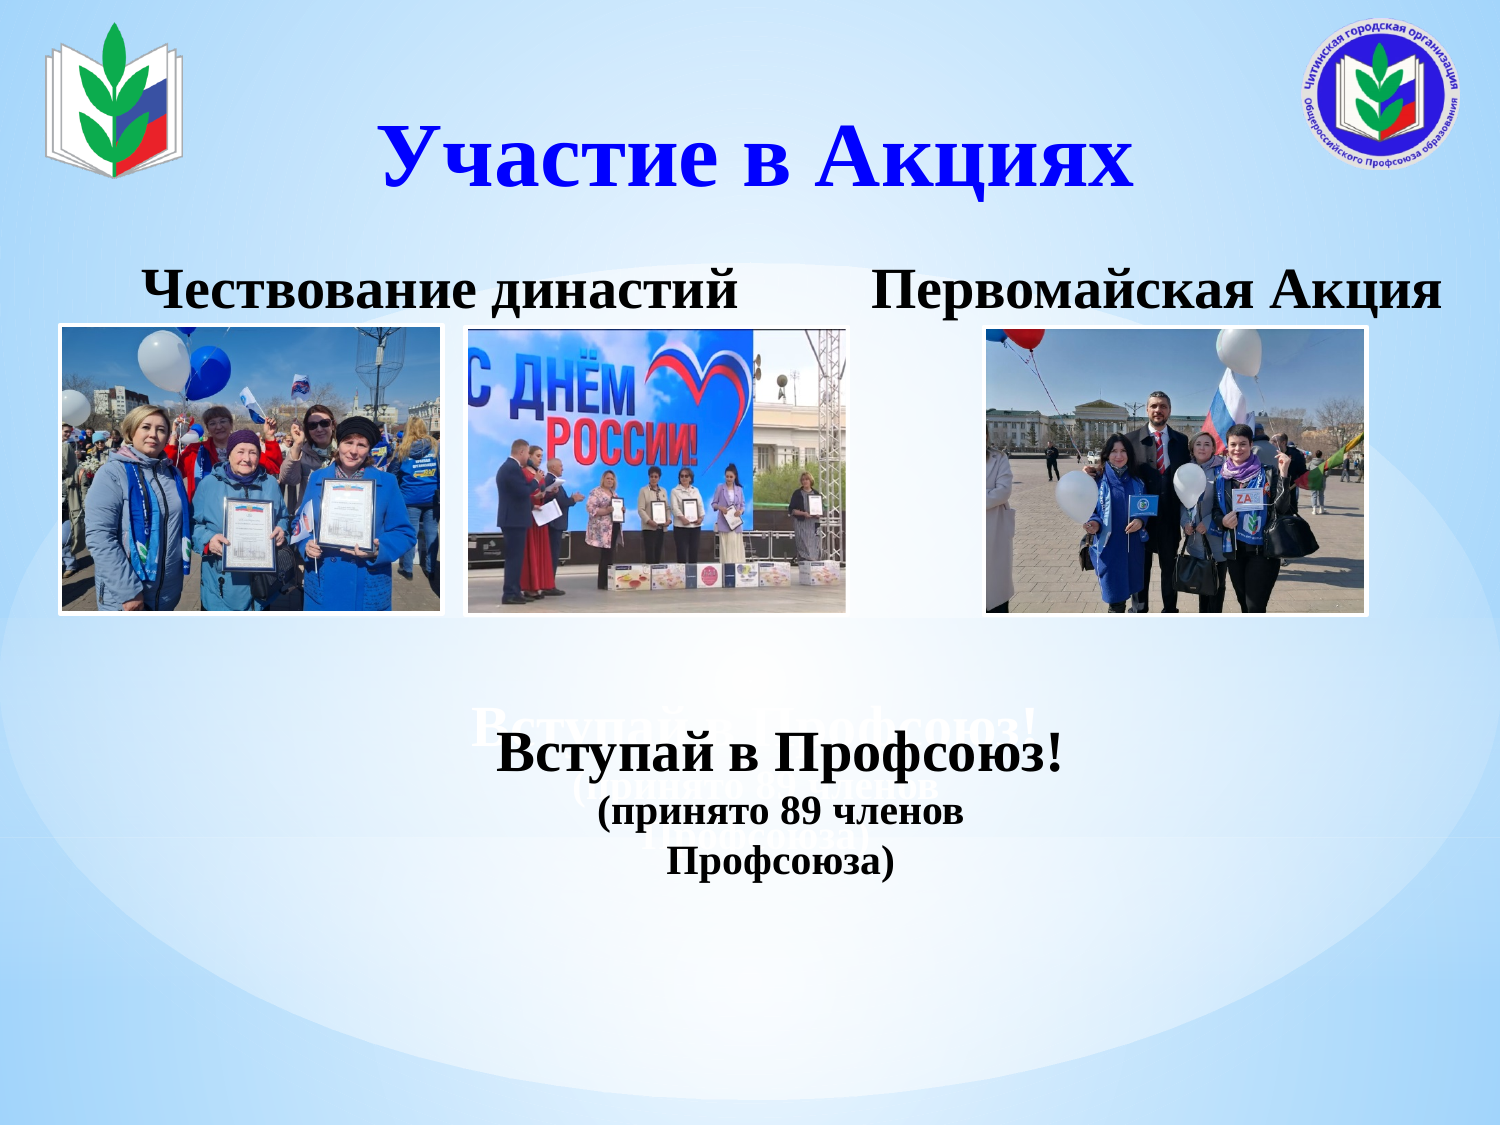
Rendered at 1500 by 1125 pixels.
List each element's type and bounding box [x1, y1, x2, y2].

text_box [44, 17, 1471, 893]
